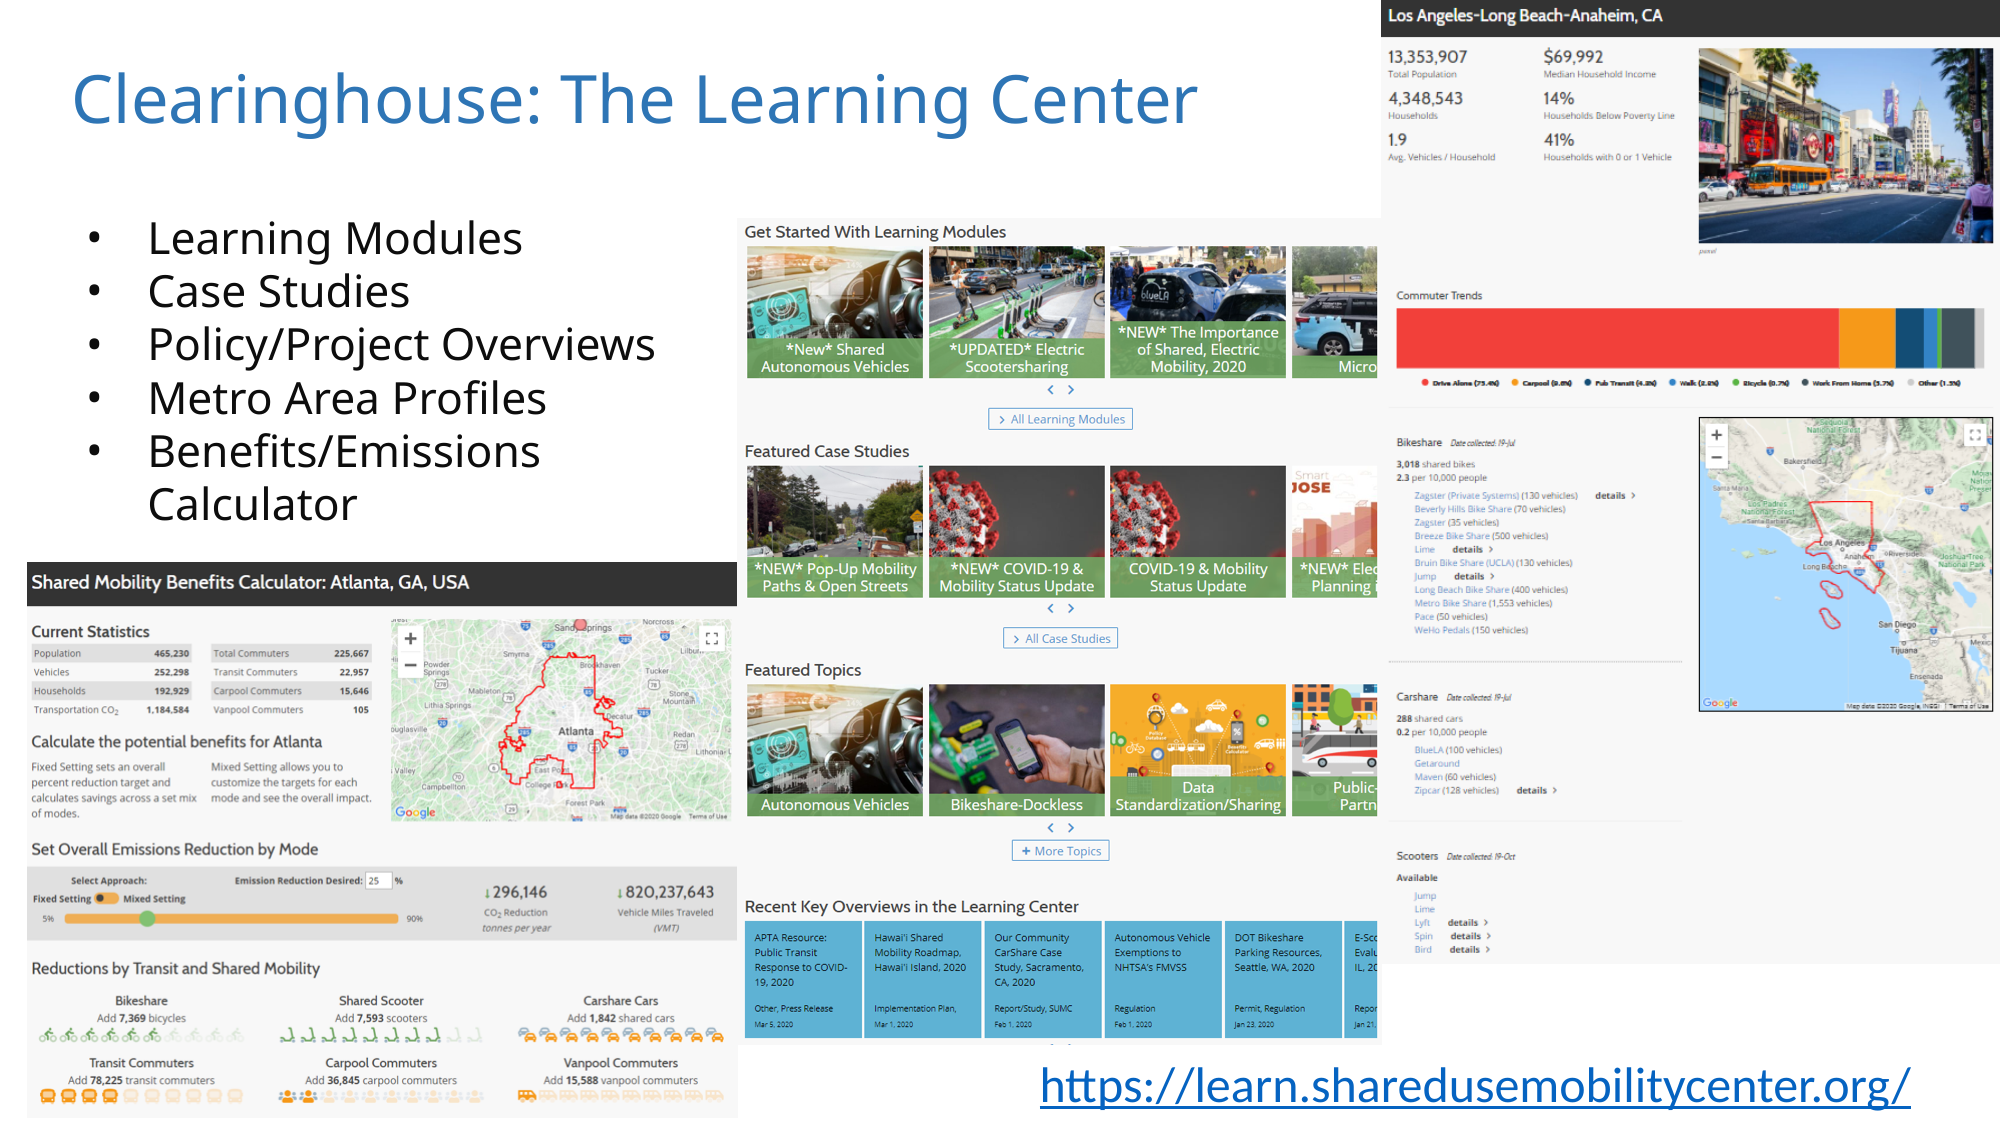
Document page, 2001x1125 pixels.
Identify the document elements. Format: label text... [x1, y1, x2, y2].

picture [27, 0, 2000, 1118]
text_box Learning Modules Case Studies Policy/Project Overviews Metro Area Profiles Benefits/Emissions Calculator [71, 202, 766, 538]
text_box https://learn.sharedusemobilitycenter.org/ [1024, 1044, 2000, 1121]
title Clearinghouse: The Learning Center [51, 46, 1375, 172]
